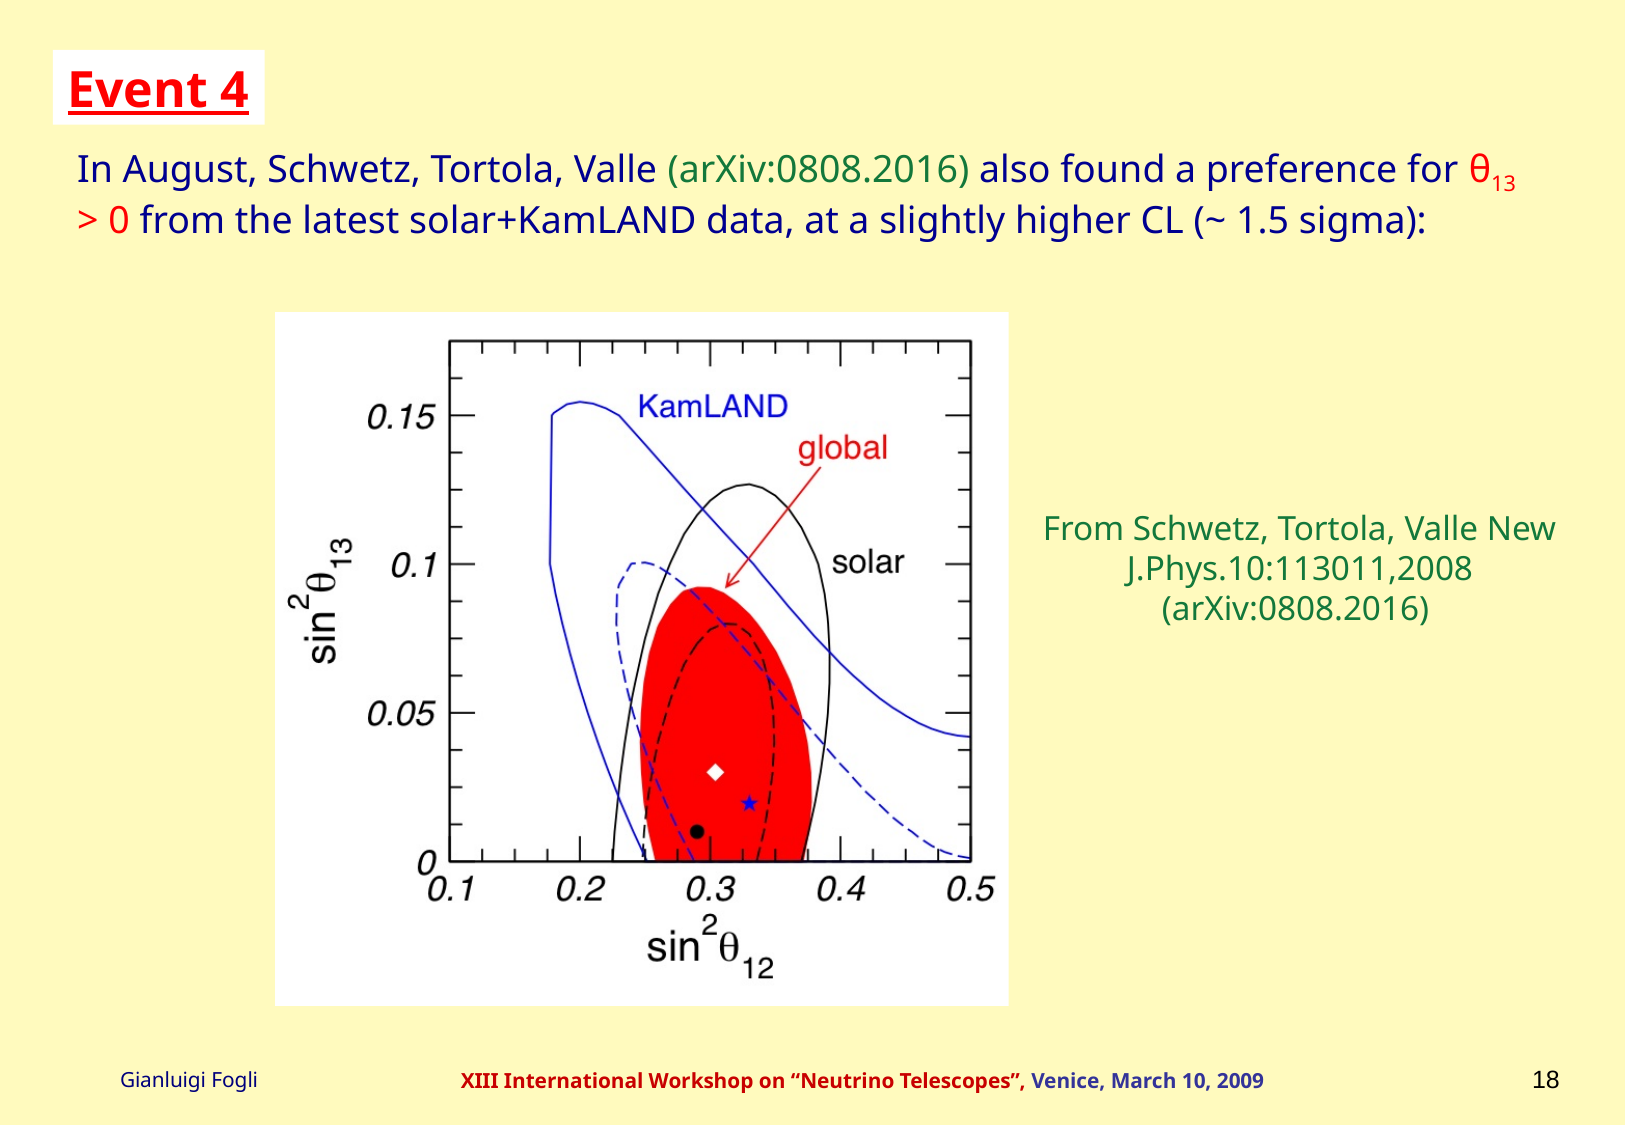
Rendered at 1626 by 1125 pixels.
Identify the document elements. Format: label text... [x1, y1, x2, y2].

slide_number 18 [1236, 1055, 1576, 1107]
picture [274, 312, 1009, 1007]
text_box From Schwetz, Tortola, Valle New J.Phys.10:113011,2008 (arXiv:0808.2016) [1025, 499, 1575, 635]
text_box In August, Schwetz, Tortola, Valle (arXiv:0808.2016) also found a preference for θ13 > 0 from the latest solar+KamLAND data, at a slightly higher CL (~ 1.5 sigma): [62, 137, 1550, 249]
text_box Event 4 [52, 49, 265, 125]
